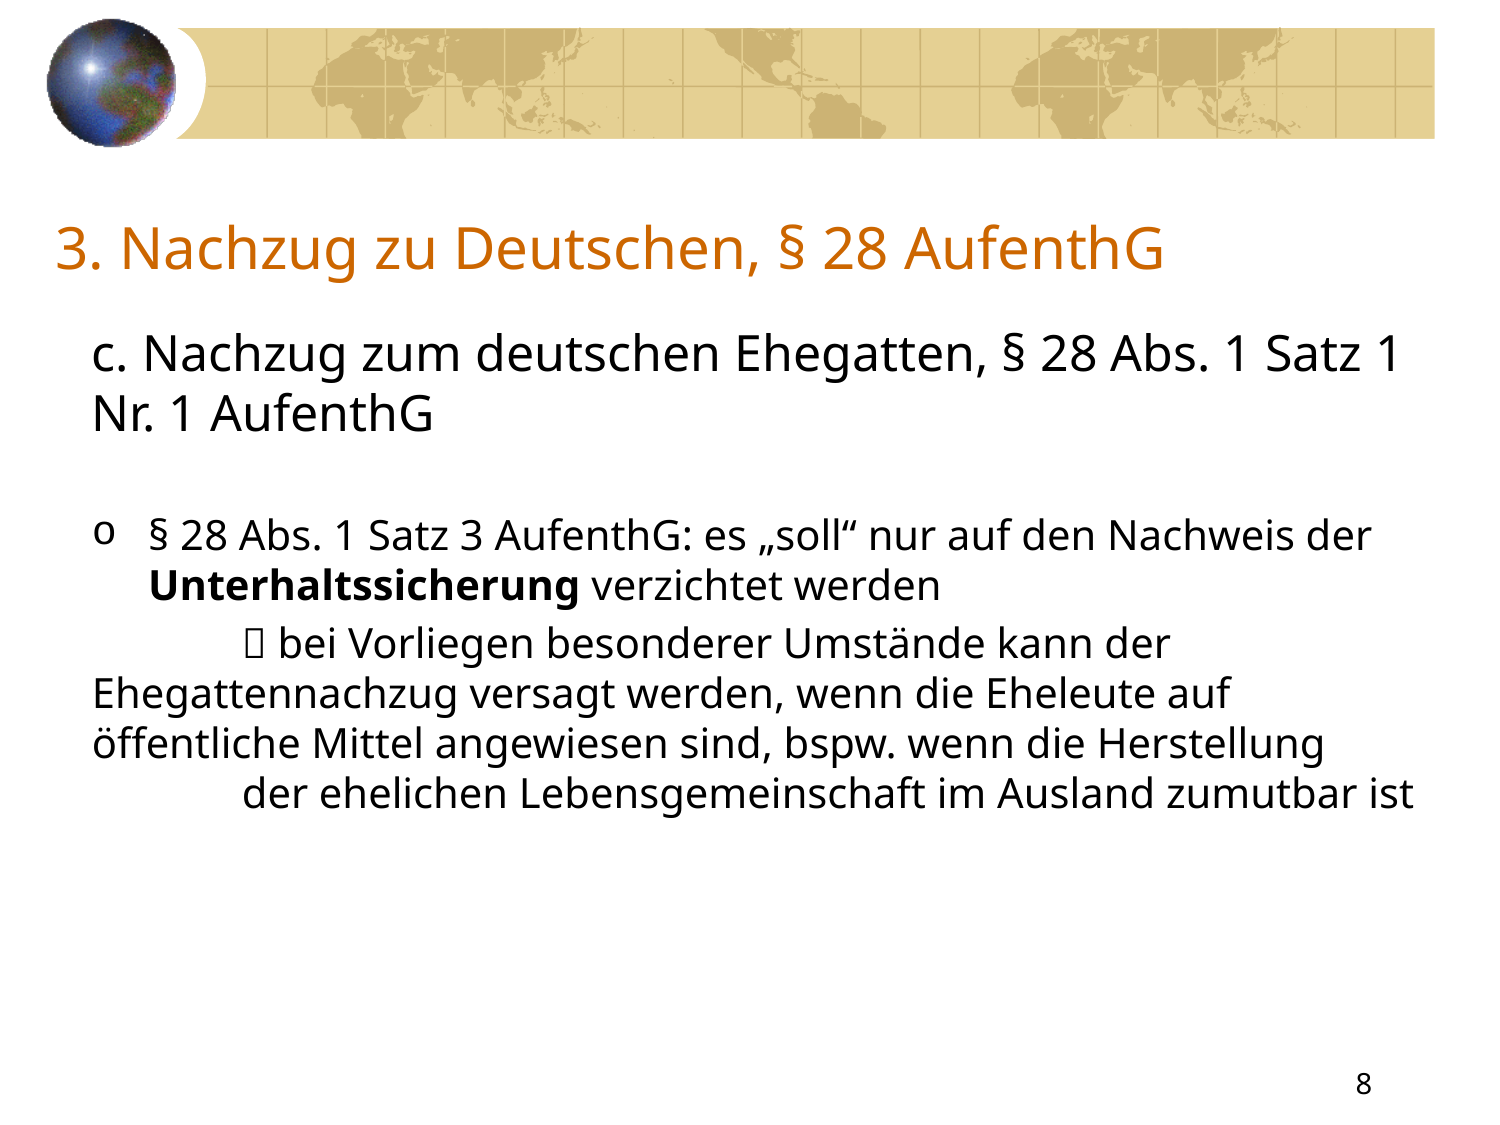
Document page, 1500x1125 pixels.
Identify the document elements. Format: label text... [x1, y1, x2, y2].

slide_number 8 [1074, 1037, 1388, 1113]
list c. Nachzug zum deutschen Ehegatten, § 28 Abs. 1 Satz 1 Nr. 1 AufenthG § 28 Abs. 1 Satz 3 AufenthG: es „soll“ nur auf den Nachweis der Unterhaltssicherung verzichtet werden  bei Vorliegen besonderer Umstände kann der Ehegattennachzug versagt werden, wenn die Eheleute auf öffentliche Mittel angewiesen sind, bspw. wenn die Herstellung der ehelichen Lebensgemeinschaft im Ausland zumutbar ist [76, 314, 1448, 1024]
picture [42, 14, 190, 151]
title 3. Nachzug zu Deutschen, § 28 AufenthG [40, 152, 1316, 341]
